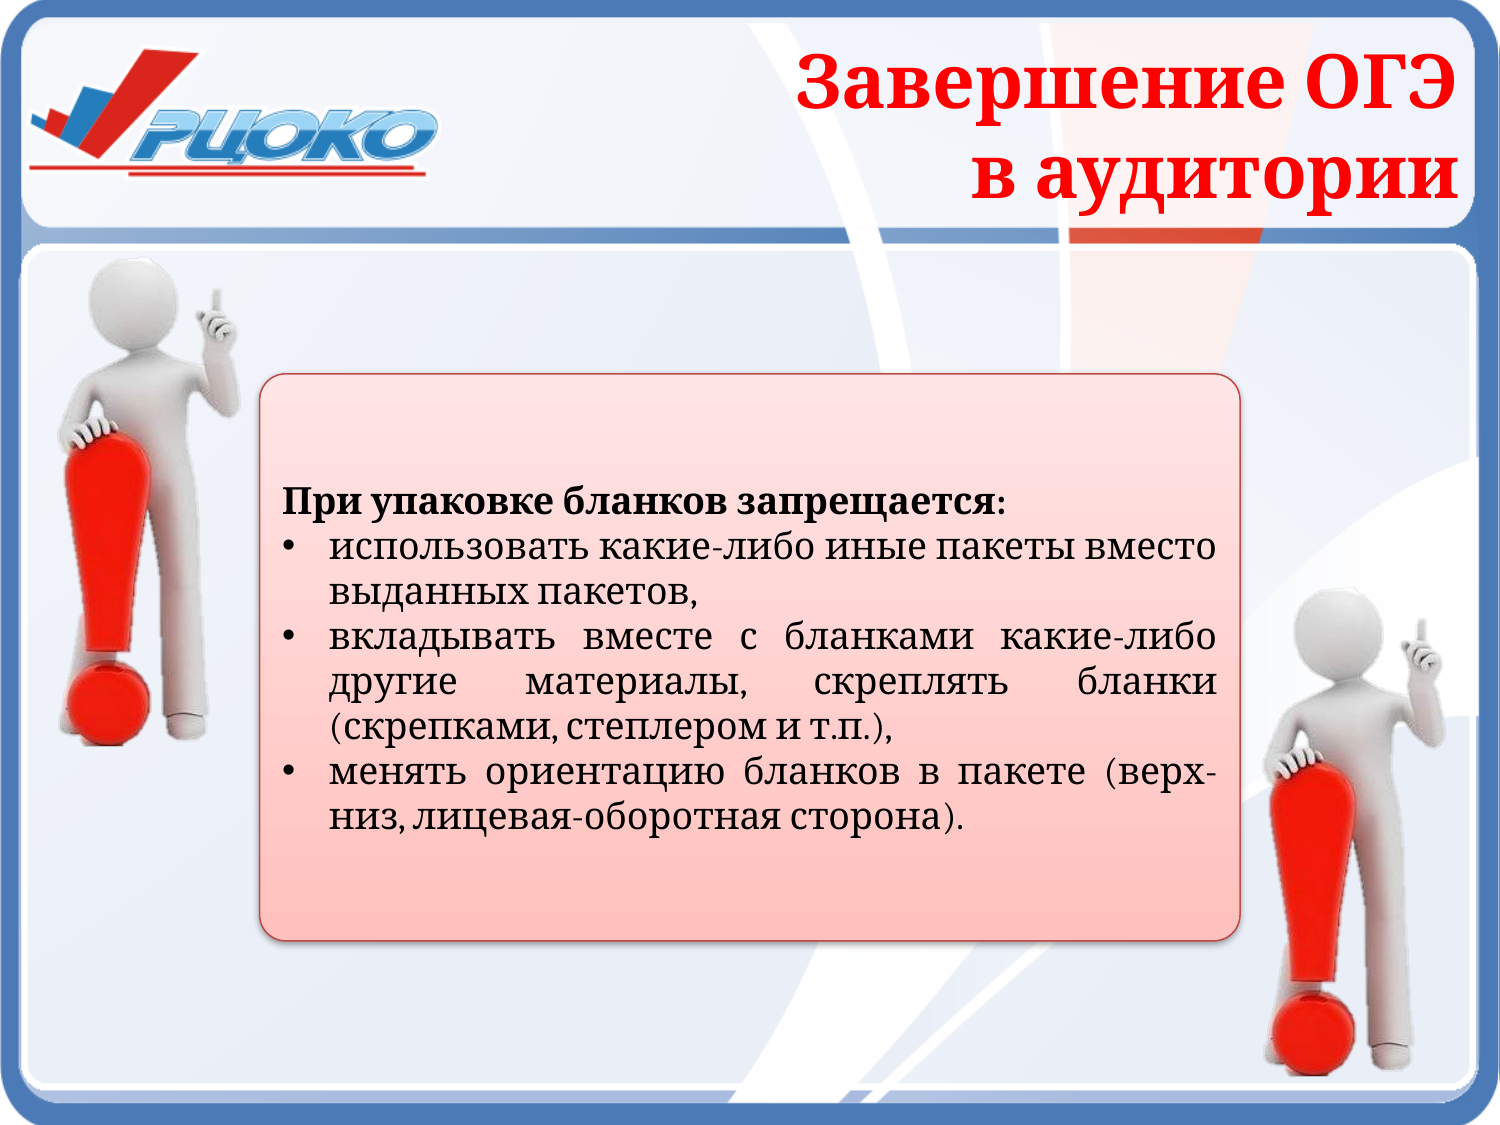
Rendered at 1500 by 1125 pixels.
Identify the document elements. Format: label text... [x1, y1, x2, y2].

text_box Завершение ОГЭ в аудитории [171, 29, 1474, 218]
picture [0, 0, 1500, 1125]
text_box При упаковке бланков запрещается: использовать какие-либо иные пакеты вместо выданных пакетов, вкладывать вместе с бланками какие-либо другие материалы, скреплять бланки (скрепками, степлером и т.п.), менять ориентацию бланков в пакете (верх-низ, лицевая-оборотная сторона). [258, 373, 1241, 942]
